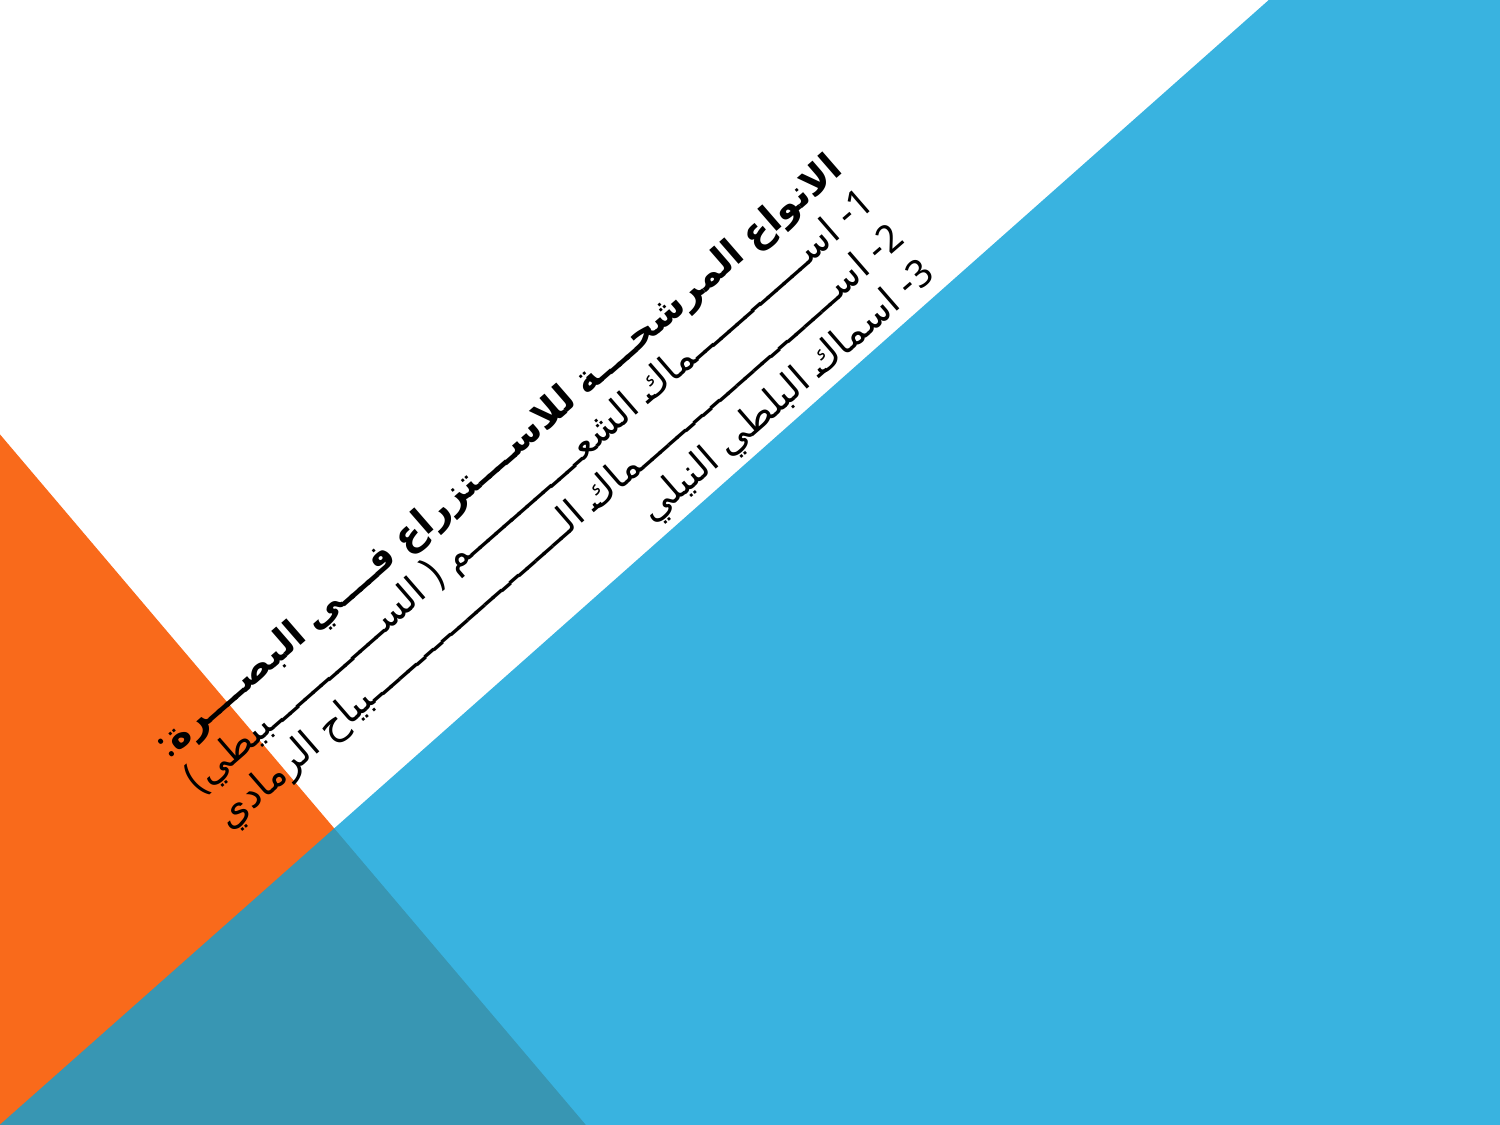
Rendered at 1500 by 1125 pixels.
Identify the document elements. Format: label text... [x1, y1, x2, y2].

title الانواع المرشحة للاستزراع في البصرة: 1- اسماك الشعم ( السبيطي) 2- اسماك البياح الرمادي 3- اسماك البلطي النيلي [125, 125, 954, 882]
